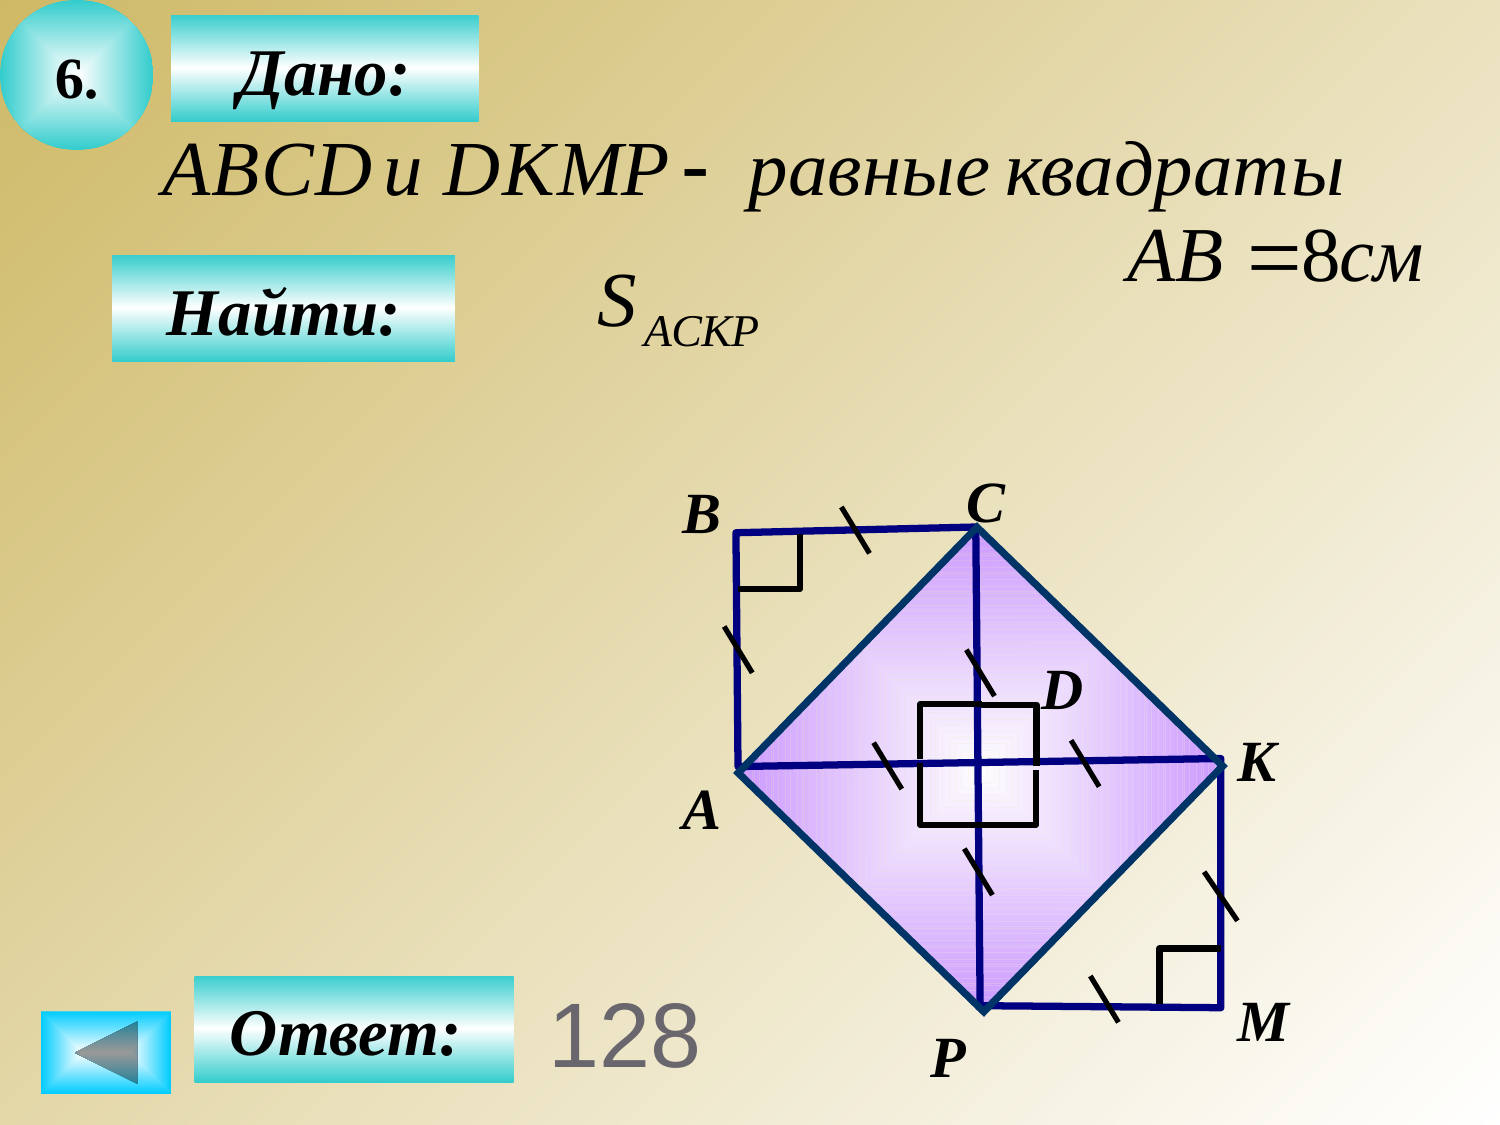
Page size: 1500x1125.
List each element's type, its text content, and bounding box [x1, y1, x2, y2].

text_box Ответ: [194, 976, 513, 1083]
text_box [1159, 948, 1221, 1004]
text_box [991, 769, 1221, 1008]
text_box [738, 533, 800, 590]
text_box [738, 527, 1222, 1012]
text_box K [1222, 716, 1292, 801]
text_box Дано: [171, 15, 479, 122]
text_box [735, 527, 976, 767]
text_box B [667, 468, 737, 553]
text_box А [667, 763, 737, 849]
text_box [41, 1011, 172, 1094]
text_box 6. [0, 0, 154, 150]
text_box [981, 704, 1037, 767]
text_box C [951, 456, 1020, 541]
text_box [975, 769, 1036, 825]
text_box P [915, 1011, 981, 1097]
text_box Найти: [112, 255, 236, 362]
text_box [920, 763, 976, 825]
text_box M [1222, 976, 1305, 1061]
text_box D [1027, 643, 1099, 729]
title 128 [513, 976, 736, 1086]
text_box [920, 704, 981, 760]
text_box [289, 30, 1439, 301]
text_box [143, 124, 283, 256]
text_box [241, 231, 1105, 367]
